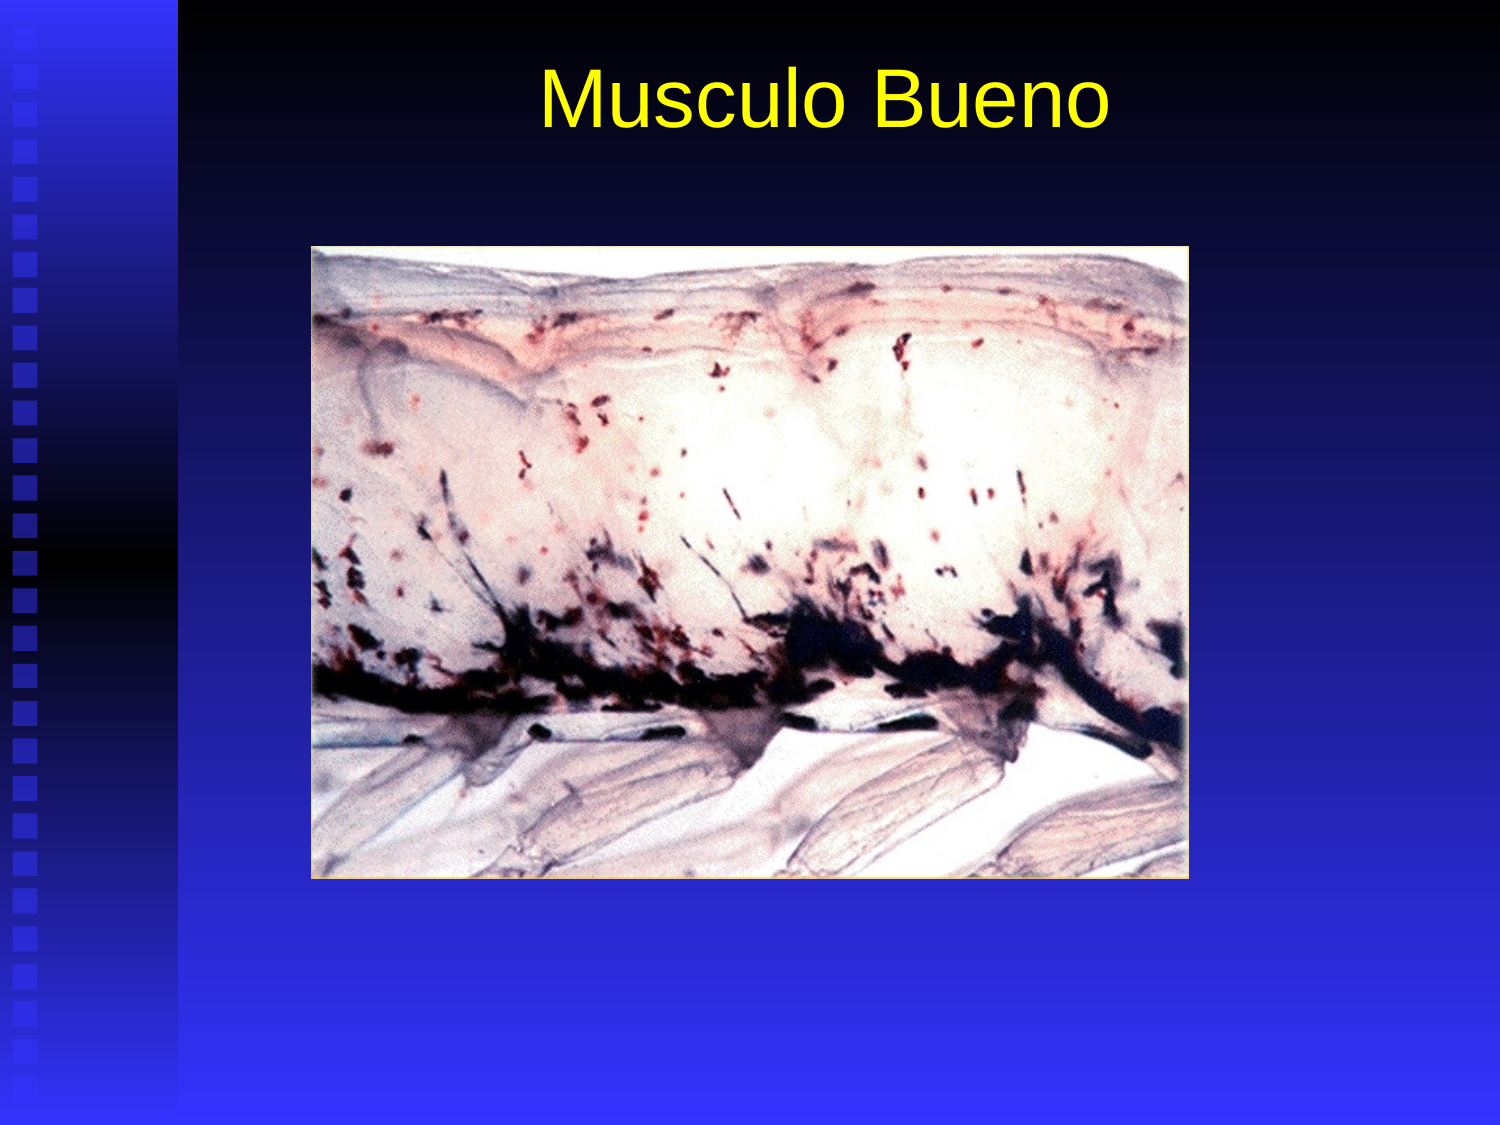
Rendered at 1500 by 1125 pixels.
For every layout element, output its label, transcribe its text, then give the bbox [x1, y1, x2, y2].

title Musculo Bueno [187, 0, 1463, 188]
picture [311, 245, 1189, 880]
